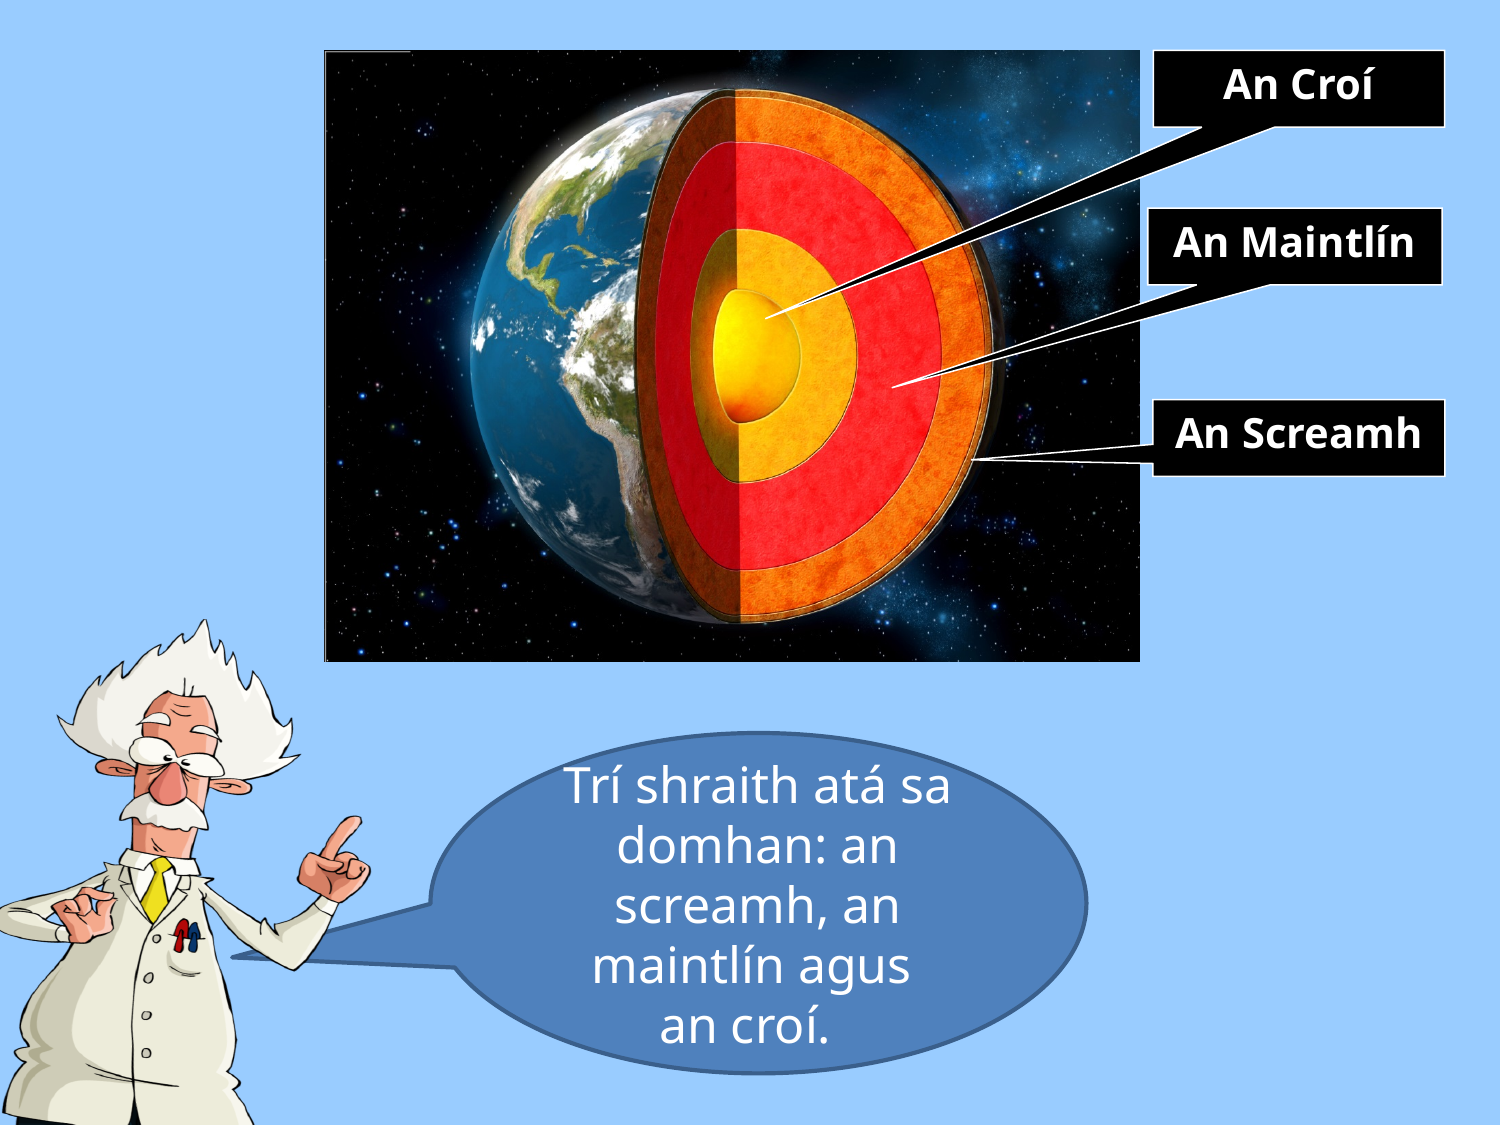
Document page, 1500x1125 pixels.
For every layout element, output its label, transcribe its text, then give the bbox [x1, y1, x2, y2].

text_box Trí shraith atá sa domhan: an screamh, an maintlín agus an croí. [374, 730, 1089, 1076]
picture [0, 50, 1140, 1125]
text_box An Croí [1145, 50, 1445, 176]
text_box An Maintlín [1145, 208, 1443, 319]
text_box An Screamh [1145, 399, 1445, 477]
